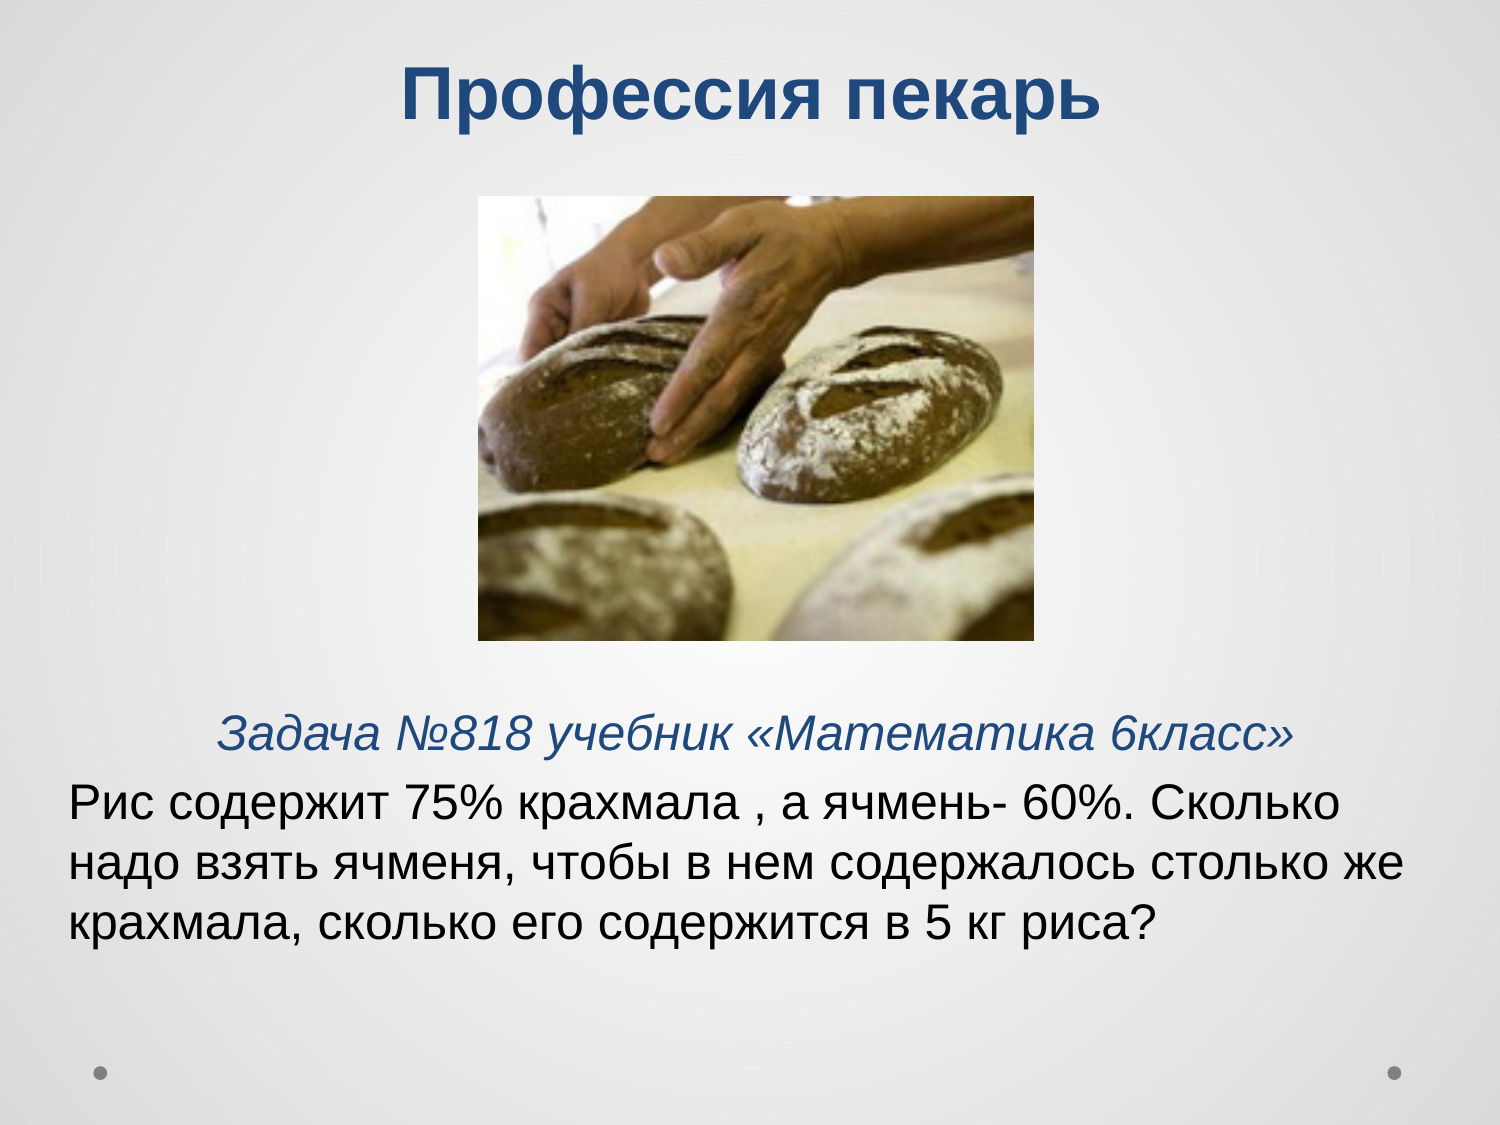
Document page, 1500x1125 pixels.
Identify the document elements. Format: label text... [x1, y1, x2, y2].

picture [478, 196, 1034, 641]
list Задача №818 учебник «Математика 6класс» Рис содержит 75% крахмала , а ячмень- 60%. Сколько надо взять ячменя, чтобы в нем содержалось столько же крахмала, сколько его содержится в 5 кг риса? [53, 692, 1459, 1047]
title Профессия пекарь [76, 101, 1427, 263]
